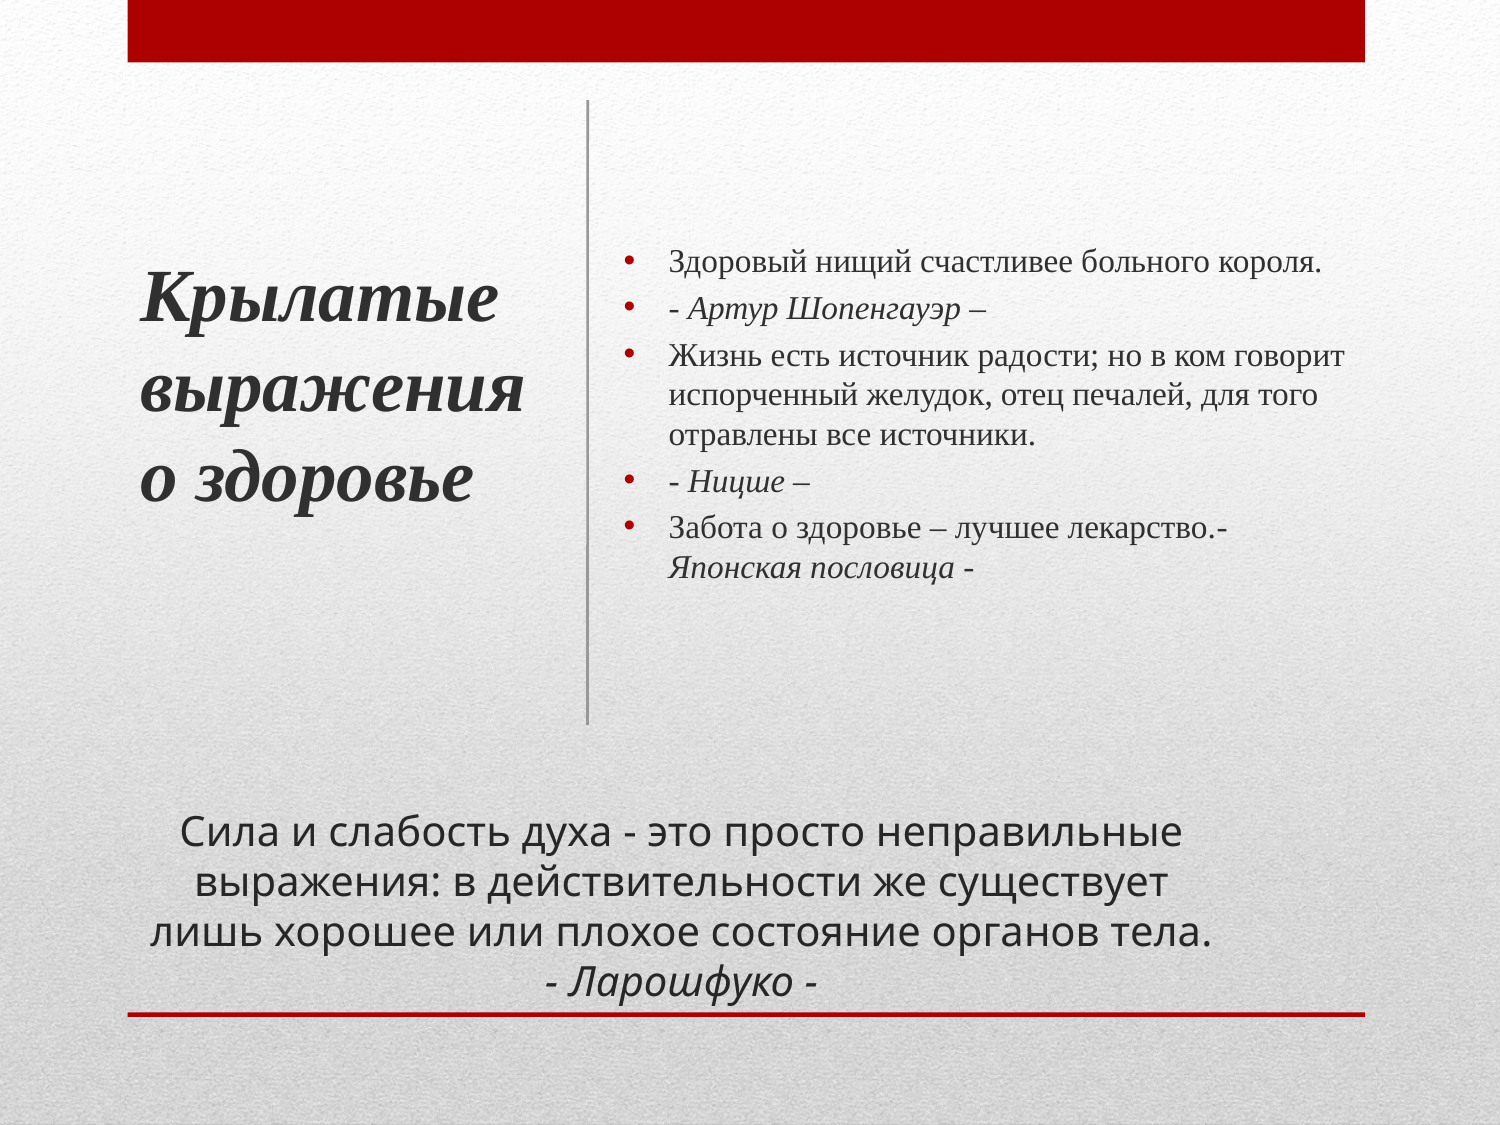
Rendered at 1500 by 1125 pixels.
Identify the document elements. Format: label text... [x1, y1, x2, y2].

title Сила и слабость духа - это просто неправильные выражения: в действительности же существует лишь хорошее или плохое состояние органов тела. - Ларошфуко - [125, 750, 1238, 1013]
list Крылатые выражения о здоровье [125, 75, 564, 750]
list Здоровый нищий счастливее больного короля. - Артур Шопенгауэр – Жизнь есть источник радости; но в ком говорит испорченный желудок, отец печалей, для того отравлены все источники. - Ницше – Забота о здоровье – лучшее лекарство.- Японская пословица - [608, 75, 1363, 750]
